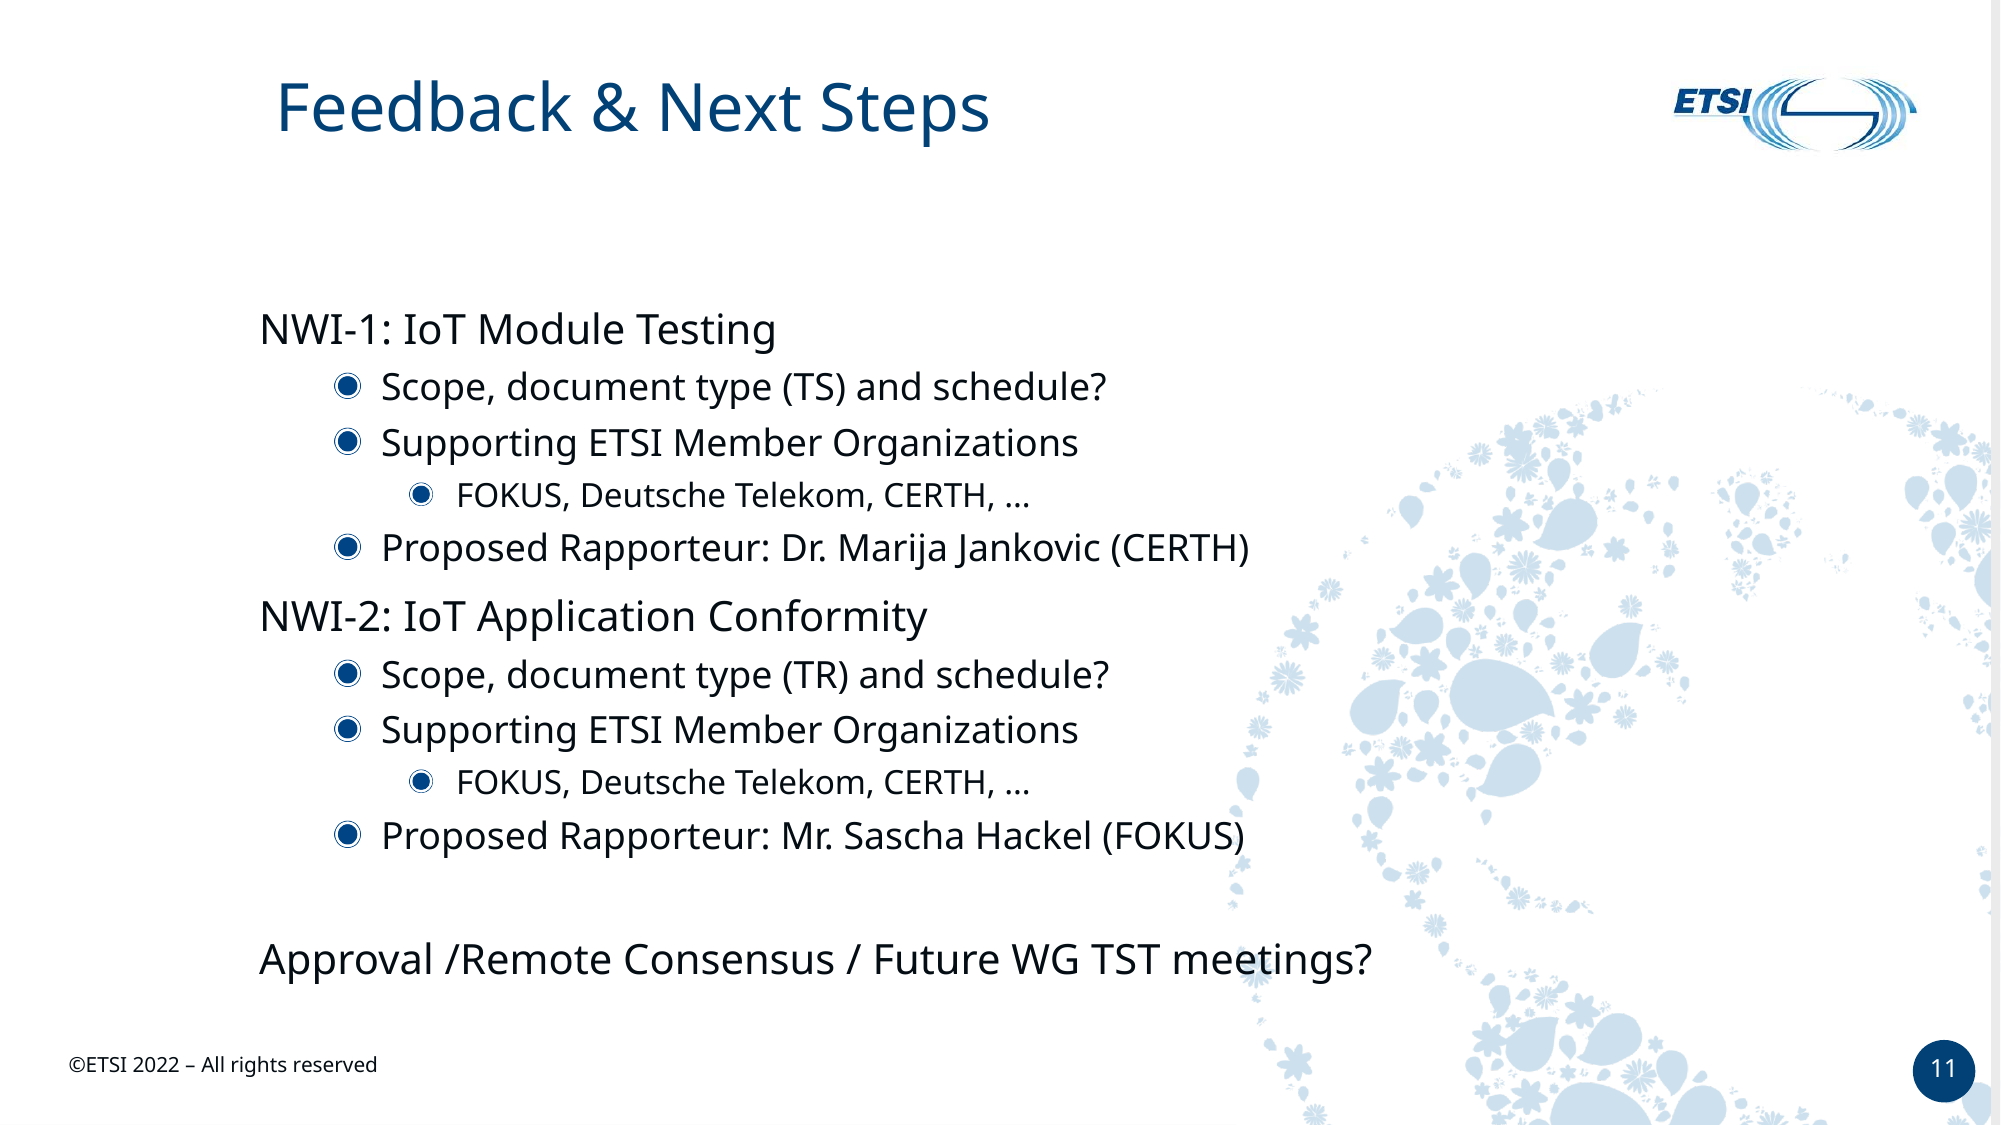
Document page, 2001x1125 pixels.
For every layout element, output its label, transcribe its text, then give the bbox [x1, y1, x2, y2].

picture [334, 427, 361, 455]
picture [334, 372, 361, 399]
picture [334, 820, 361, 848]
list NWI-1: IoT Module Testing Scope, document type (TS) and schedule? Supporting ETSI Member Organizations FOKUS, Deutsche Telekom, CERTH, … Proposed Rapporteur: Dr. Marija Jankovic (CERTH) NWI-2: IoT Application Conformity Scope, document type (TR) and schedule? Supporting ETSI Member Organizations FOKUS, Deutsche Telekom, CERTH, … Proposed Rapporteur: Mr. Sascha Hackel (FOKUS) Approval /Remote Consensus / Future WG TST meetings? [259, 295, 1502, 998]
picture [334, 533, 361, 560]
picture [334, 715, 361, 742]
picture [1149, 289, 1991, 1125]
picture [409, 769, 433, 793]
picture [409, 482, 433, 506]
text_box 11 [1897, 1039, 1991, 1100]
title Feedback & Next Steps [260, 66, 1503, 233]
picture [334, 659, 361, 687]
picture [1671, 66, 1931, 157]
